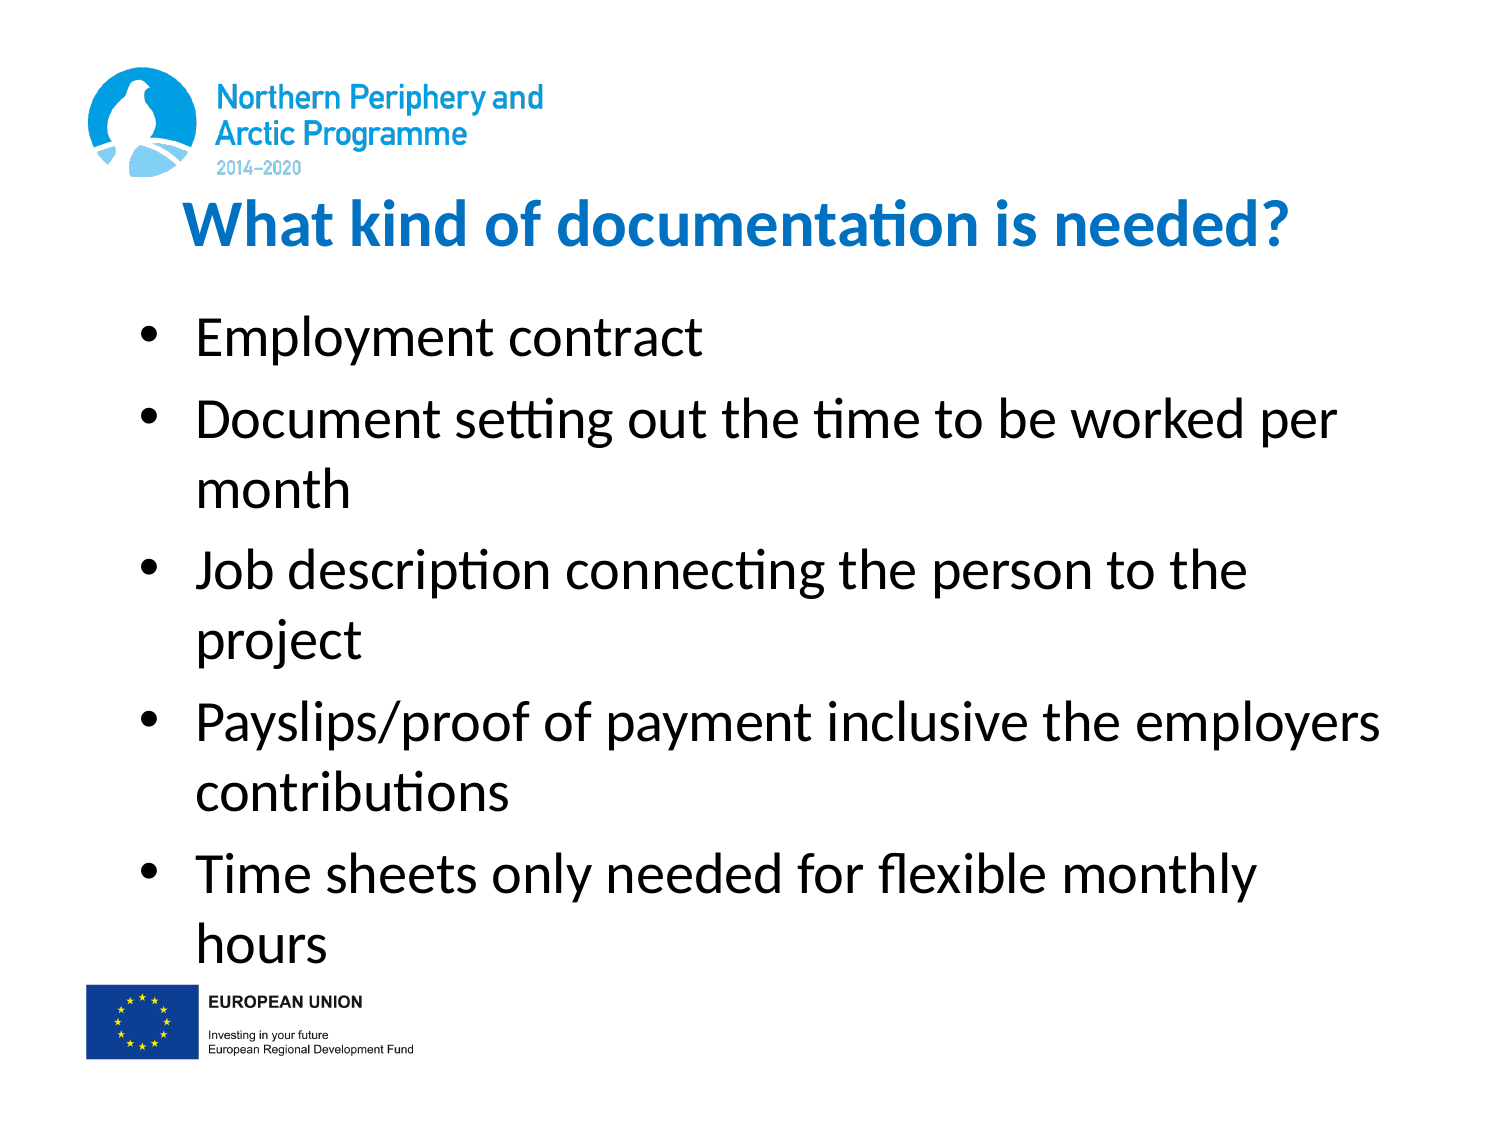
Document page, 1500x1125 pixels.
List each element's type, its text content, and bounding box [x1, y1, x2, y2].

picture [88, 67, 561, 177]
picture [76, 978, 413, 1067]
list Employment contract Document setting out the time to be worked per month Job description connecting the person to the project Payslips/proof of payment inclusive the employers contributions Time sheets only needed for flexible monthly hours [123, 290, 1399, 791]
picture [88, 67, 133, 111]
title What kind of documentation is needed? [100, 172, 1376, 311]
